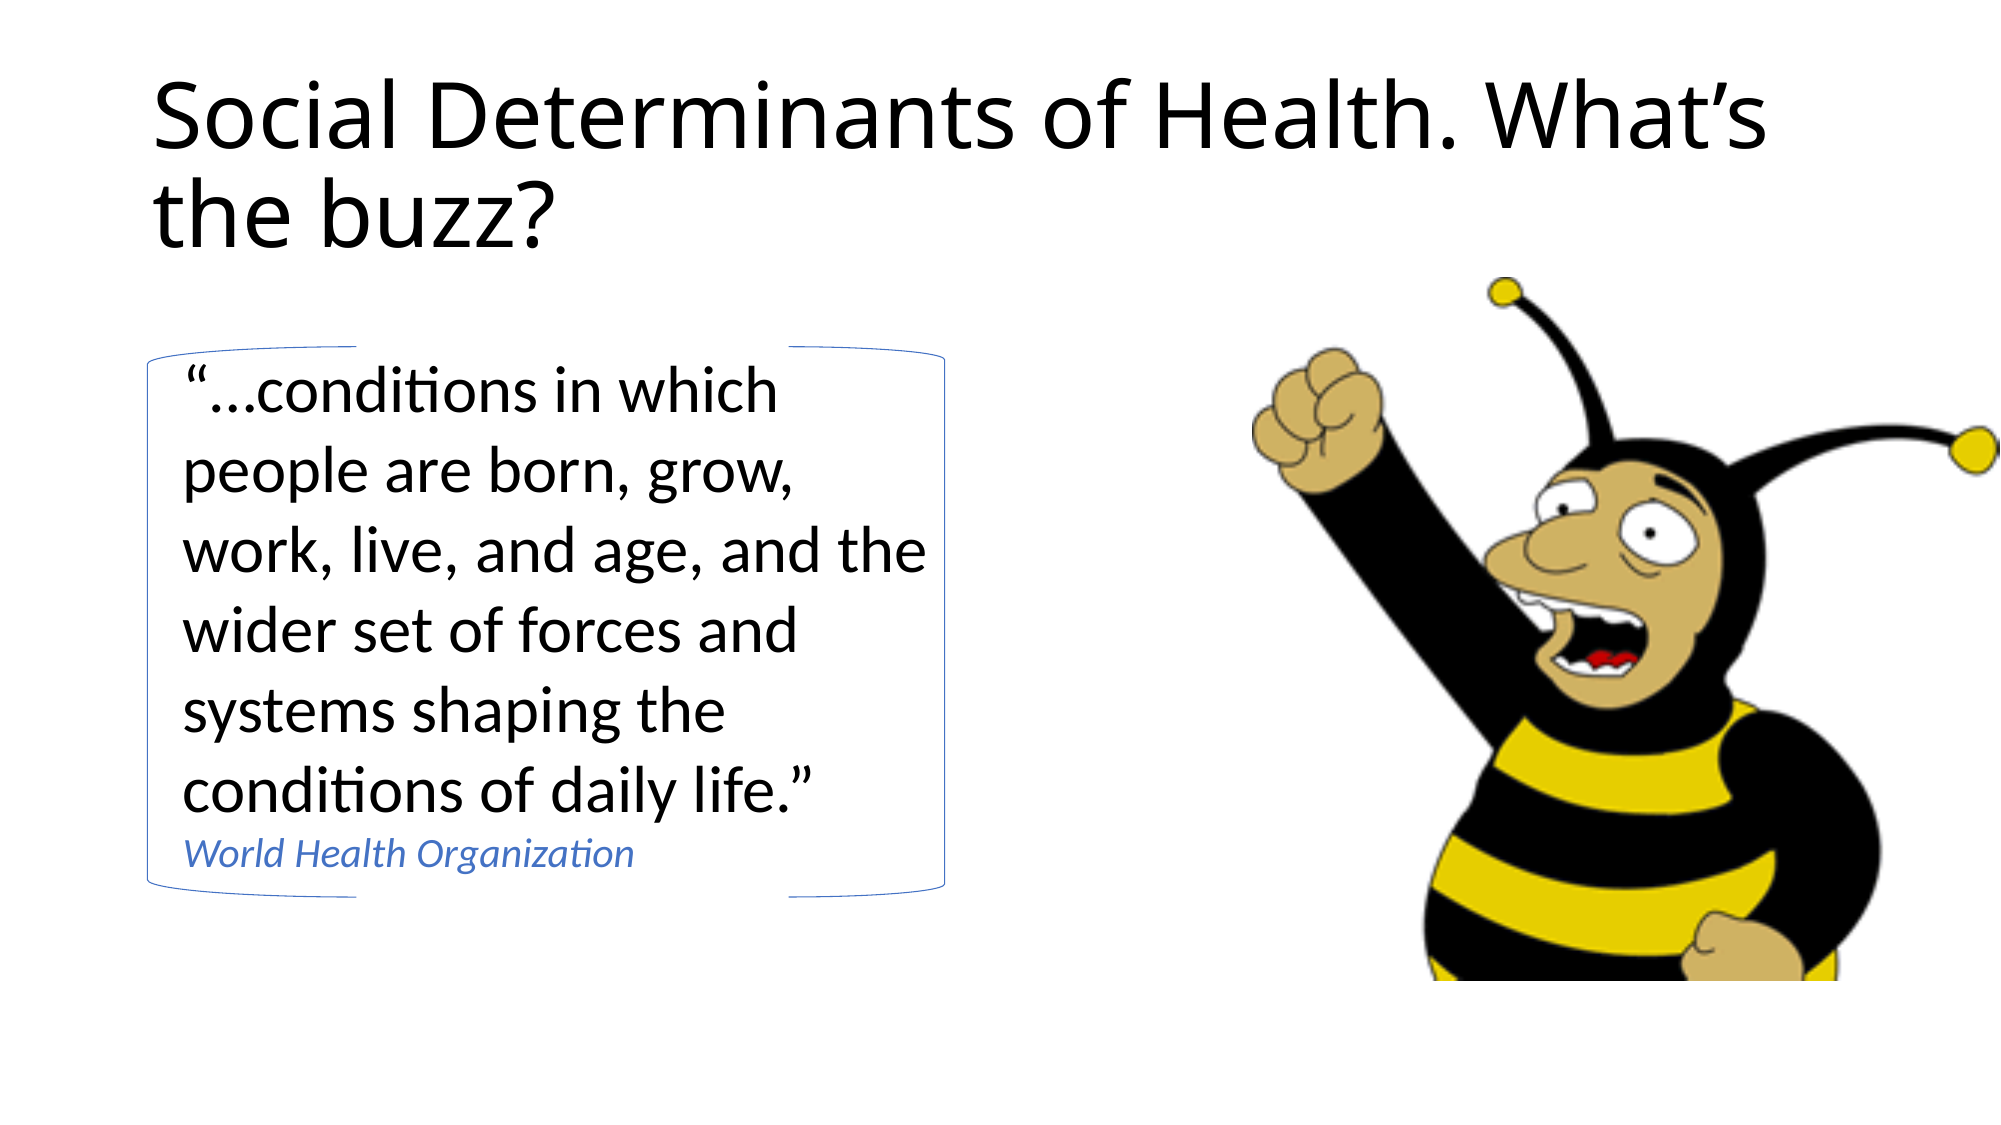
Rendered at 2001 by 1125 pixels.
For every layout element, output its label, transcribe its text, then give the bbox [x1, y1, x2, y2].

text_box [788, 346, 946, 898]
text_box [146, 346, 357, 898]
text_box “…conditions in which people are born, grow, work, live, and age, and the wider set of forces and systems shaping the conditions of daily life.” World Health Organization [168, 338, 969, 883]
title Social Determinants of Health. What’s the buzz? [137, 59, 1863, 278]
picture [1252, 277, 2000, 981]
